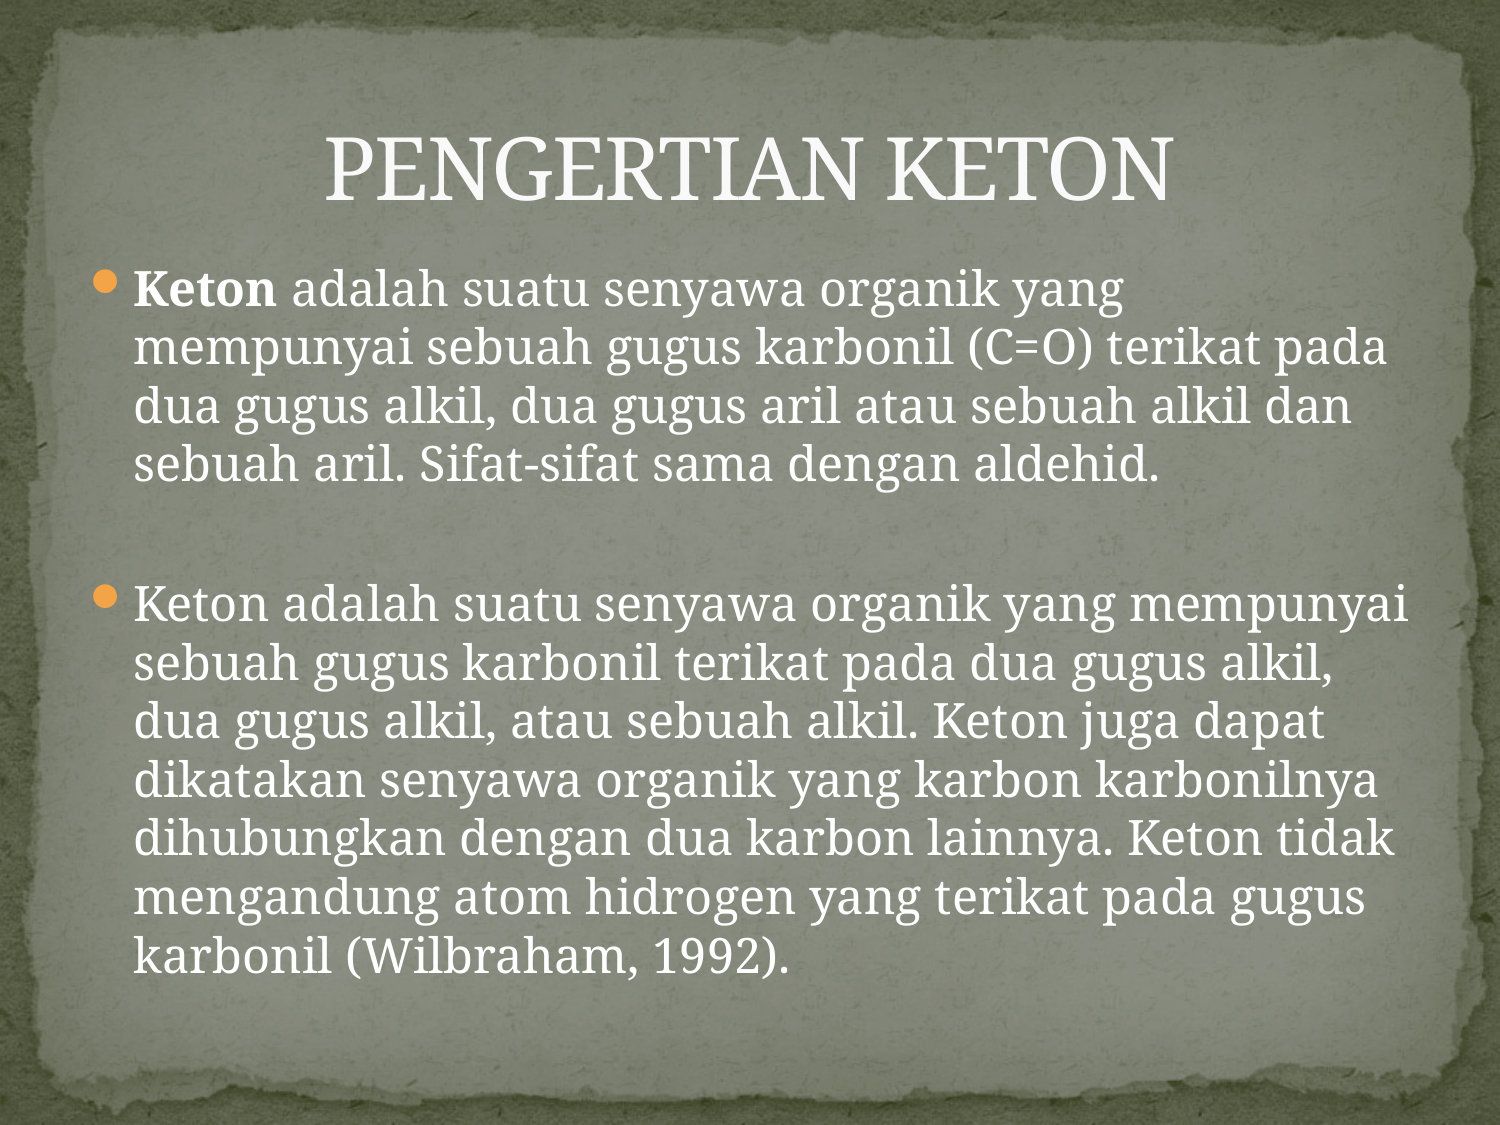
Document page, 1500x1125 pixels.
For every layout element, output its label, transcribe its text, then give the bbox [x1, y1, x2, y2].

title PENGERTIAN KETON [74, 24, 1425, 225]
list Keton adalah suatu senyawa organik yang mempunyai sebuah gugus karbonil (C=O) terikat pada dua gugus alkil, dua gugus aril atau sebuah alkil dan sebuah aril. Sifat-sifat sama dengan aldehid. Keton adalah suatu senyawa organik yang mempunyai sebuah gugus karbonil terikat pada dua gugus alkil, dua gugus alkil, atau sebuah alkil. Keton juga dapat dikatakan senyawa organik yang karbon karbonilnya dihubungkan dengan dua karbon lainnya. Keton tidak mengandung atom hidrogen yang terikat pada gugus karbonil (Wilbraham, 1992). [75, 249, 1425, 1000]
